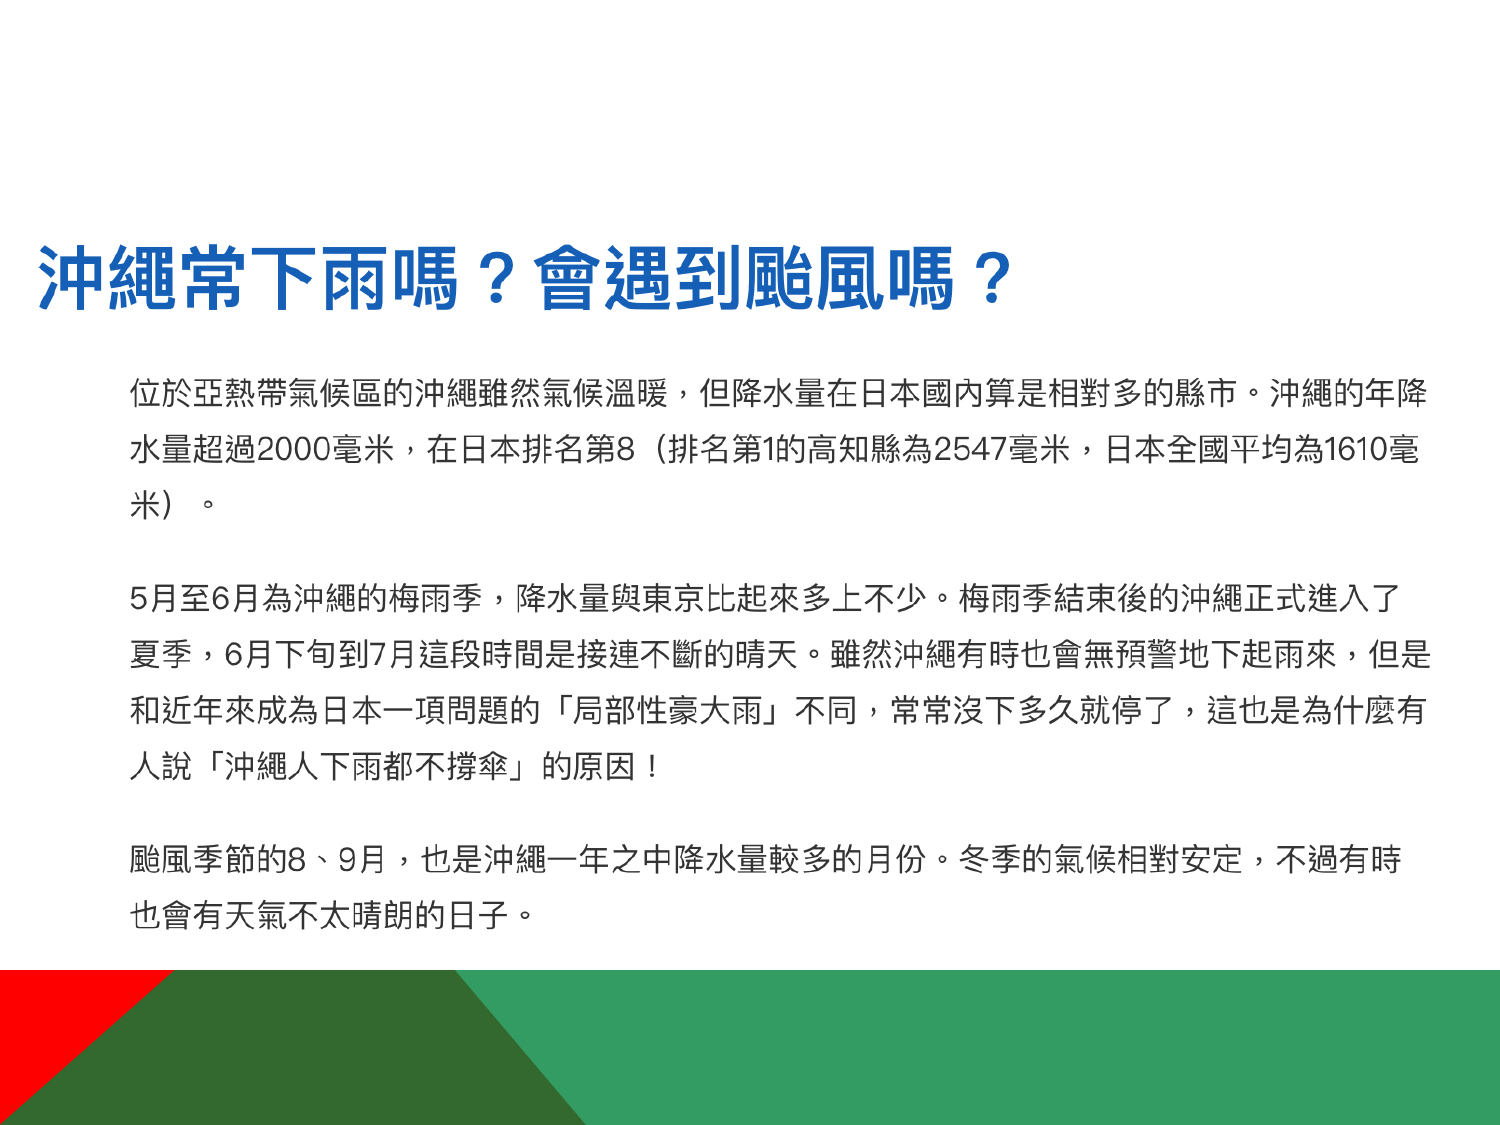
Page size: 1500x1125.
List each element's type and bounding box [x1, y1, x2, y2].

picture [0, 155, 1500, 970]
